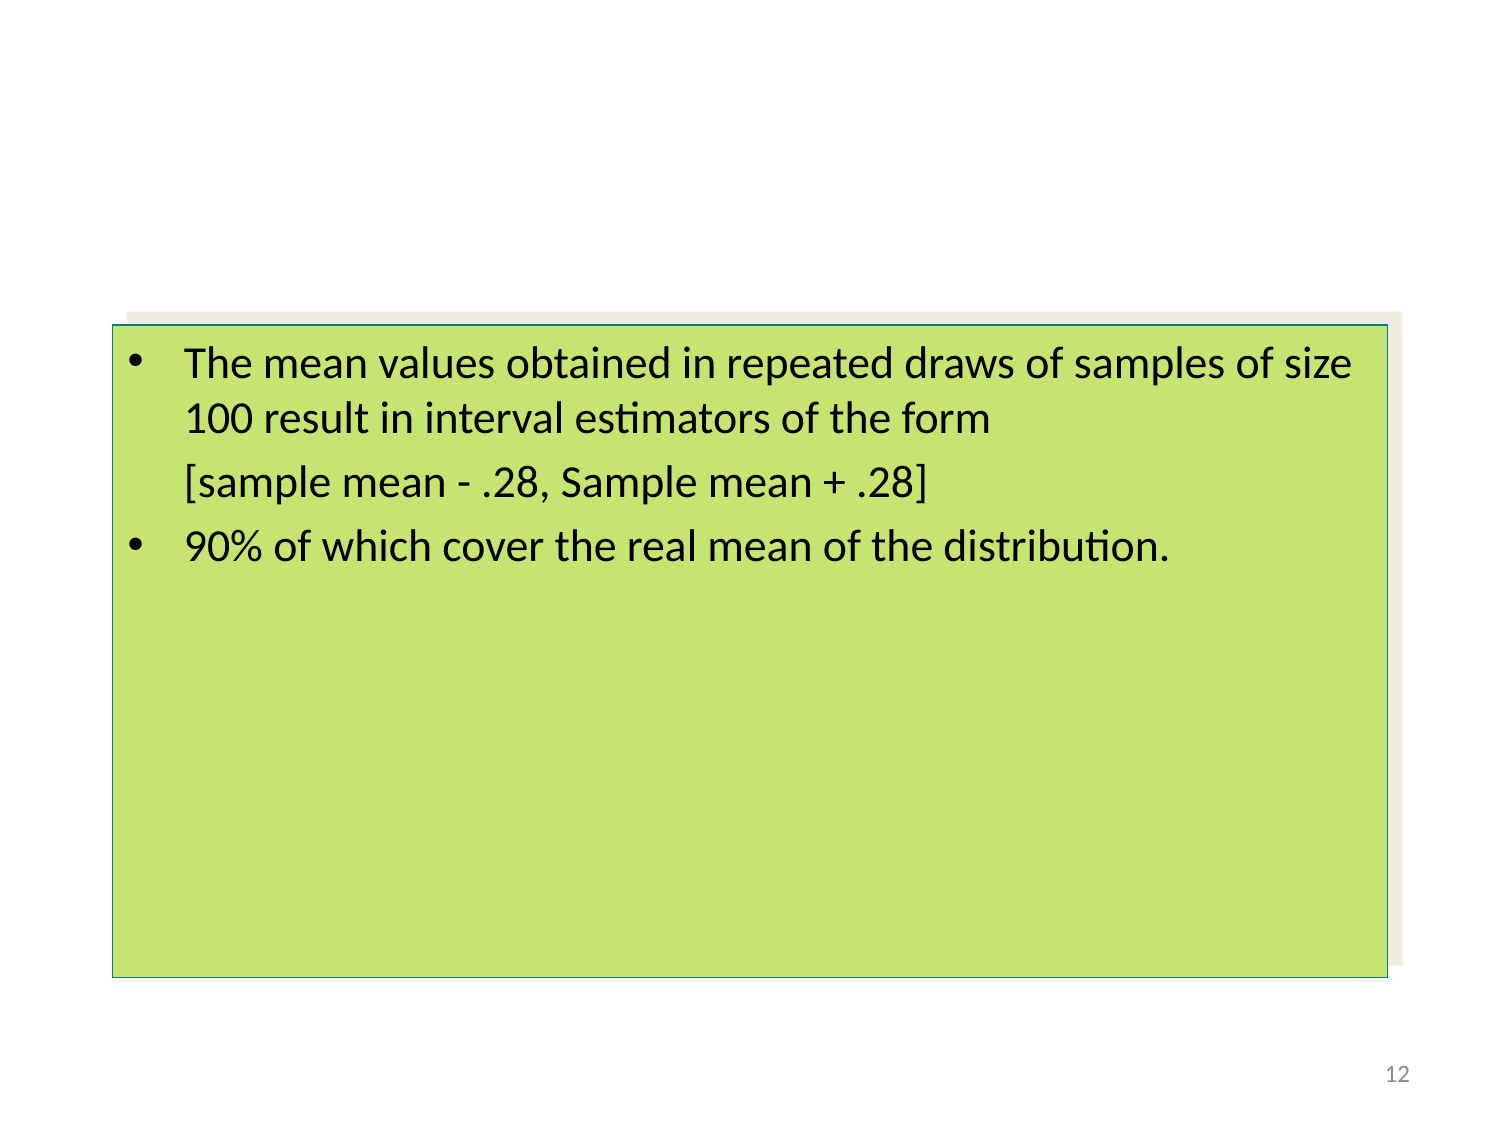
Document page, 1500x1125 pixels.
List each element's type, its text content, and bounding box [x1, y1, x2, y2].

list The mean values obtained in repeated draws of samples of size 100 result in interval estimators of the form [sample mean - .28, Sample mean + .28] 90% of which cover the real mean of the distribution. [112, 324, 1388, 978]
slide_number 12 [1074, 1042, 1425, 1103]
